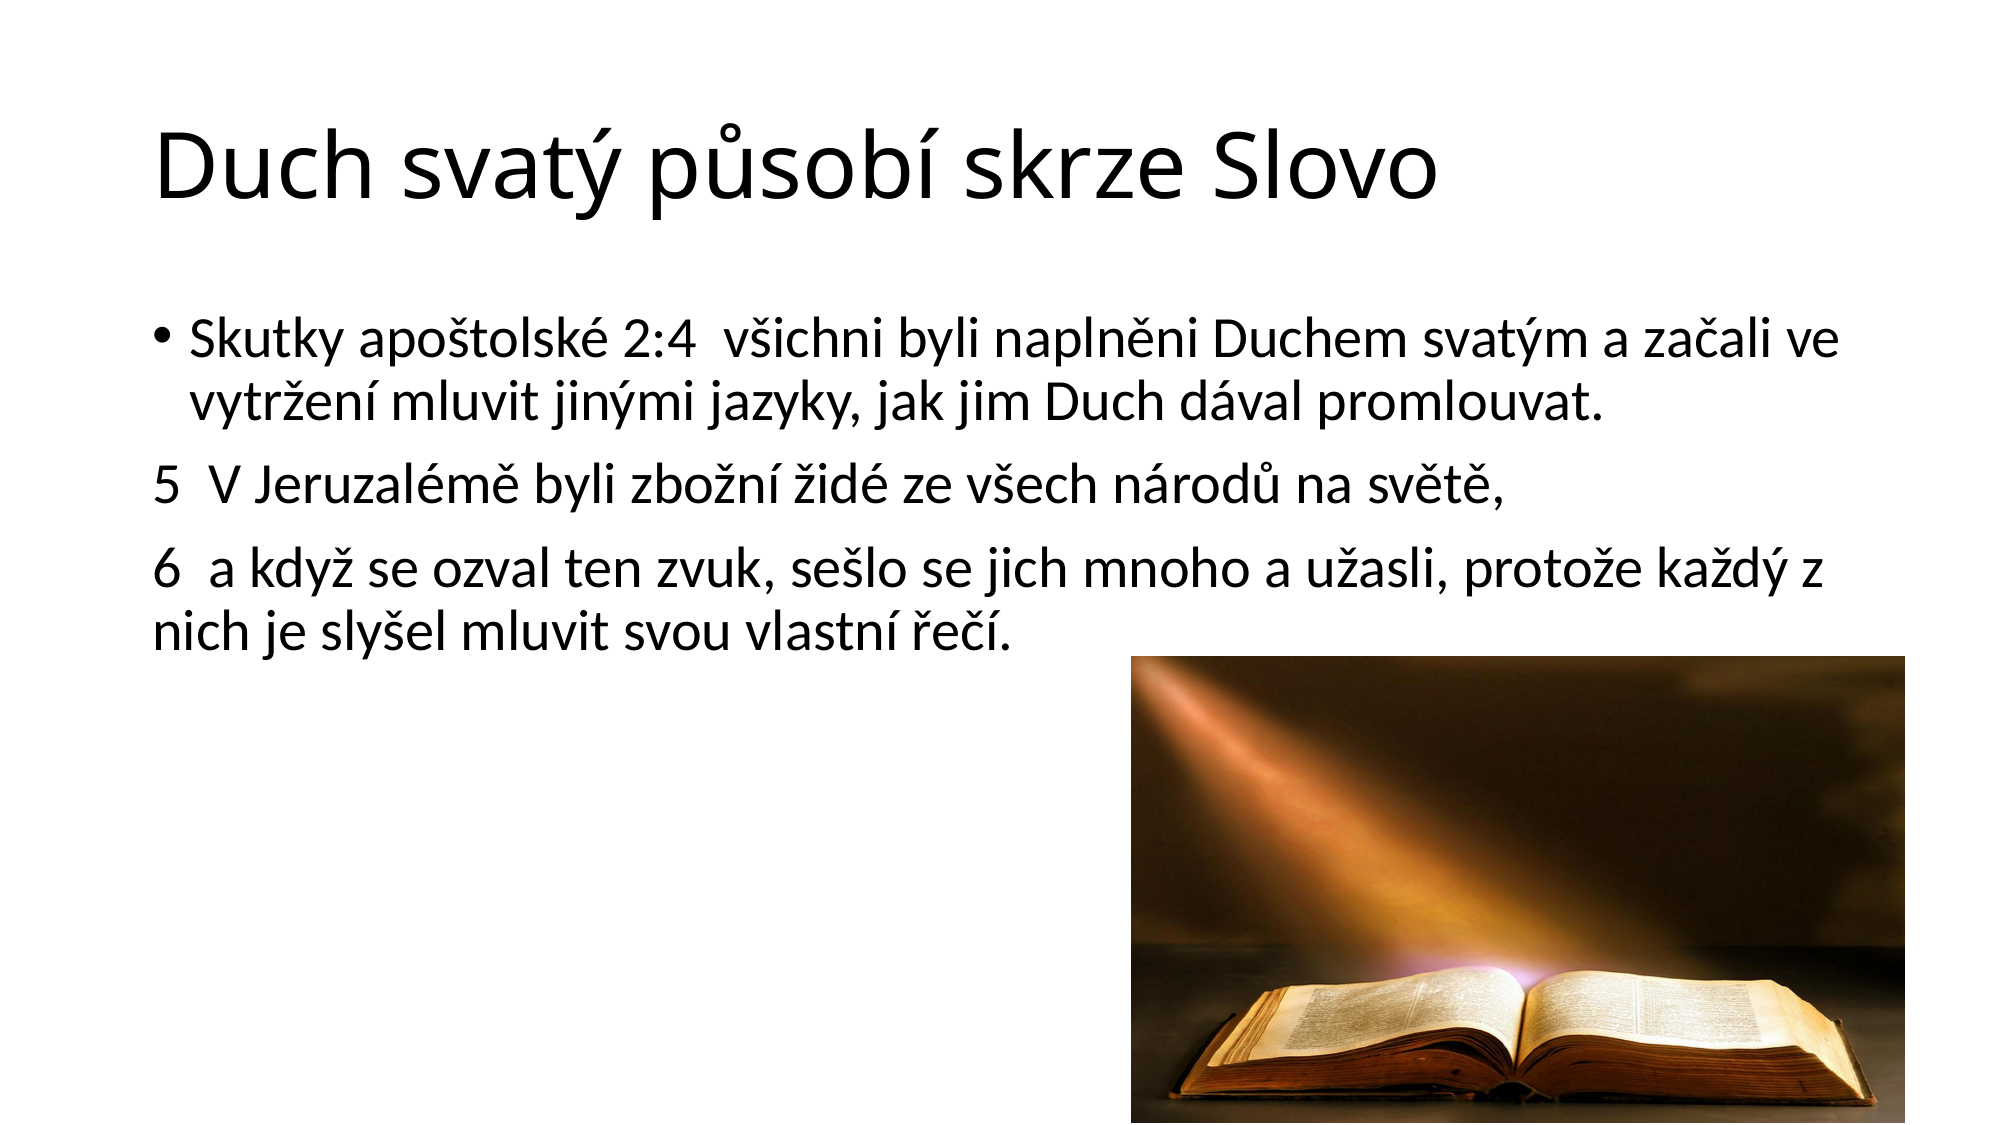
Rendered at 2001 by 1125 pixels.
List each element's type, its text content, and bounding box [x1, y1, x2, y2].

list Skutky apoštolské 2:4 všichni byli naplněni Duchem svatým a začali ve vytržení mluvit jinými jazyky, jak jim Duch dával promlouvat. 5 V Jeruzalémě byli zbožní židé ze všech národů na světě, 6 a když se ozval ten zvuk, sešlo se jich mnoho a užasli, protože každý z nich je slyšel mluvit svou vlastní řečí. [137, 299, 1863, 1014]
title Duch svatý působí skrze Slovo [137, 59, 1863, 278]
picture [1131, 656, 1905, 1123]
